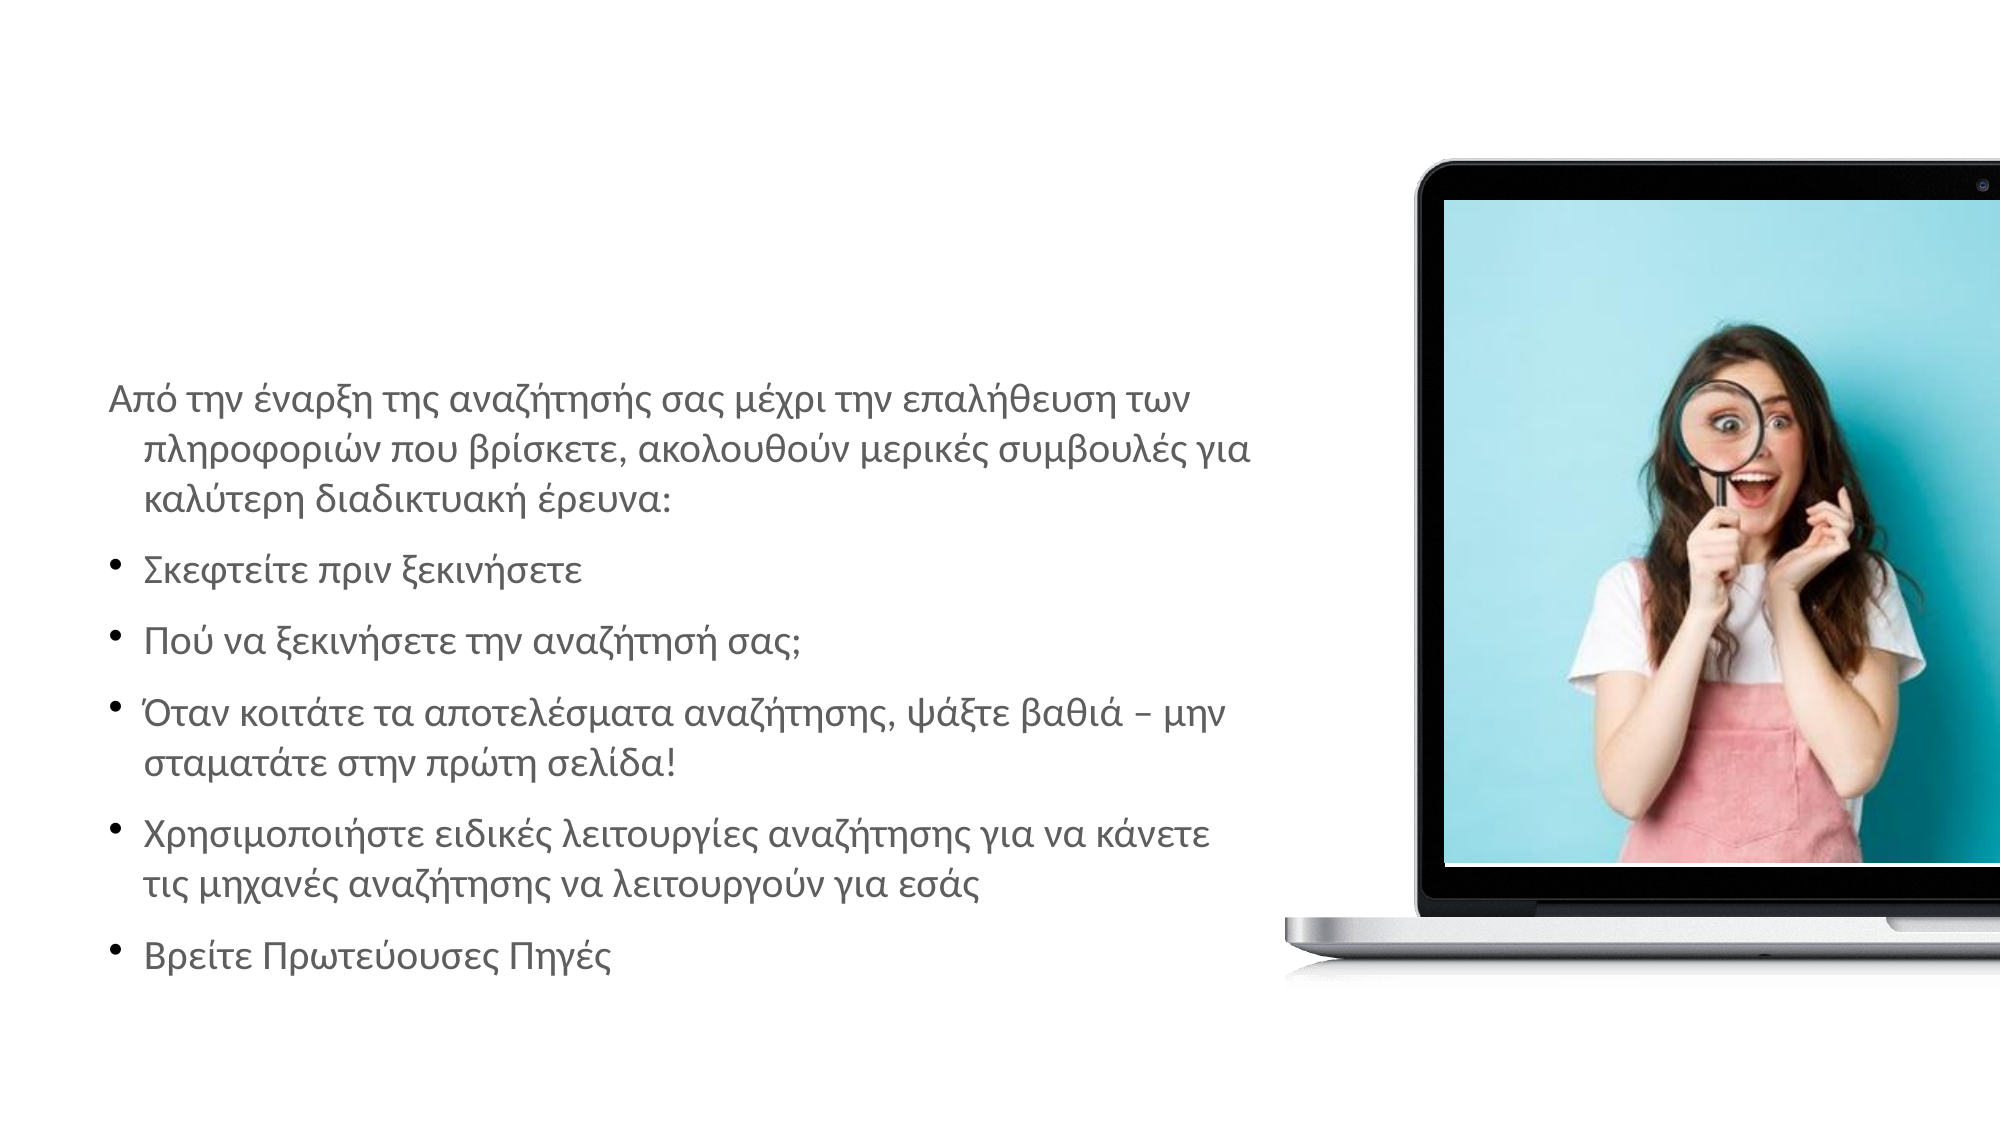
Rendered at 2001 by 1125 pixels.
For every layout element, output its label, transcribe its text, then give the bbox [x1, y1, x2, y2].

text_box Εύρεση Πληροφοριών [93, 143, 1895, 322]
text_box Από την έναρξη της αναζήτησής σας μέχρι την επαλήθευση των πληροφοριών που βρίσκετε, ακολουθούν μερικές συμβουλές για καλύτερη διαδικτυακή έρευνα: Σκεφτείτε πριν ξεκινήσετε Πού να ξεκινήσετε την αναζήτησή σας; Όταν κοιτάτε τα αποτελέσματα αναζήτησης, ψάξτε βαθιά – μην σταματάτε στην πρώτη σελίδα! Χρησιμοποιήστε ειδικές λειτουργίες αναζήτησης για να κάνετε τις μηχανές αναζήτησης να λειτουργούν για εσάς Βρείτε Πρωτεύουσες Πηγές [93, 363, 1276, 1025]
picture [1218, 121, 2000, 1042]
